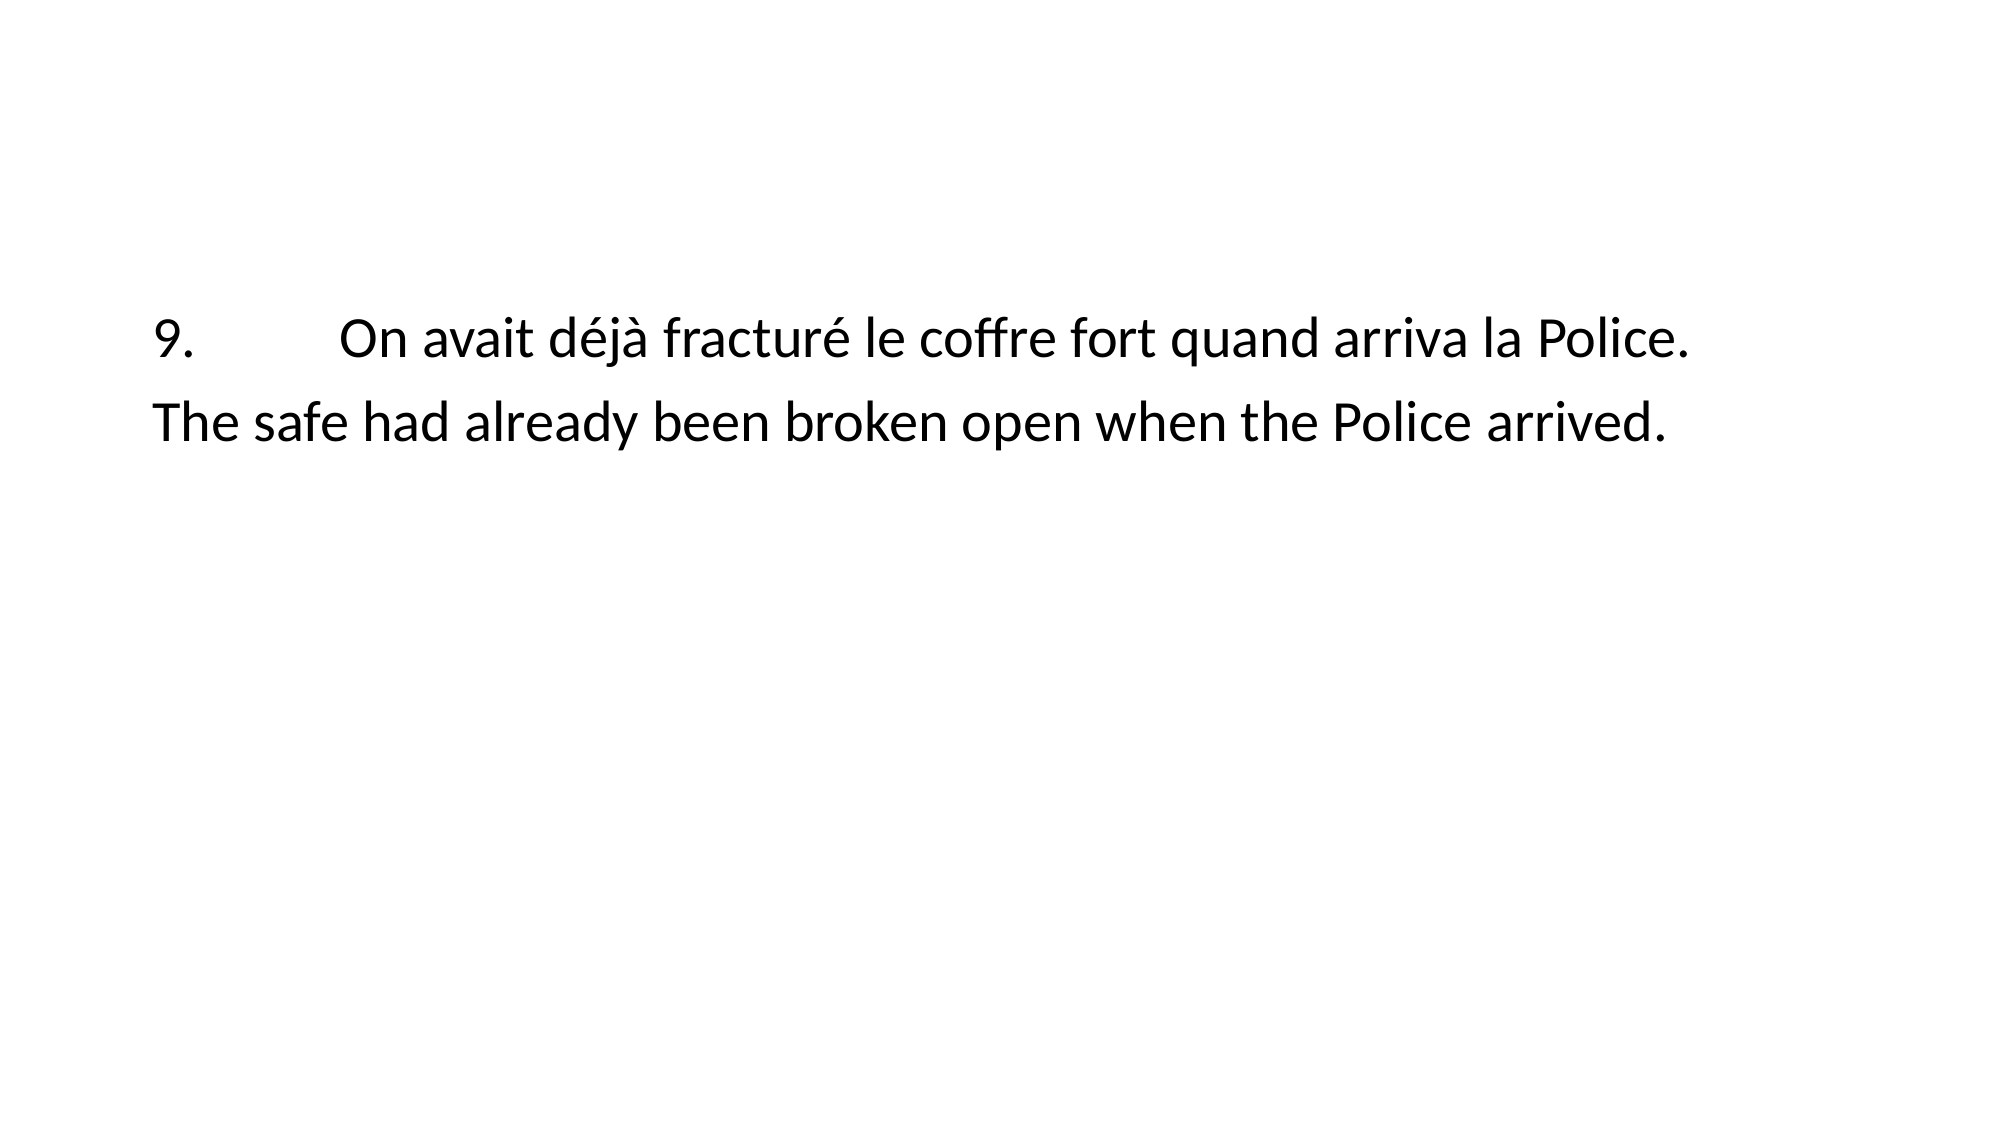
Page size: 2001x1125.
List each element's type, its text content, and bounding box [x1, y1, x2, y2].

list 9. On avait déjà fracturé le coffre fort quand arriva la Police. The safe had already been broken open when the Police arrived. [137, 299, 1863, 1014]
